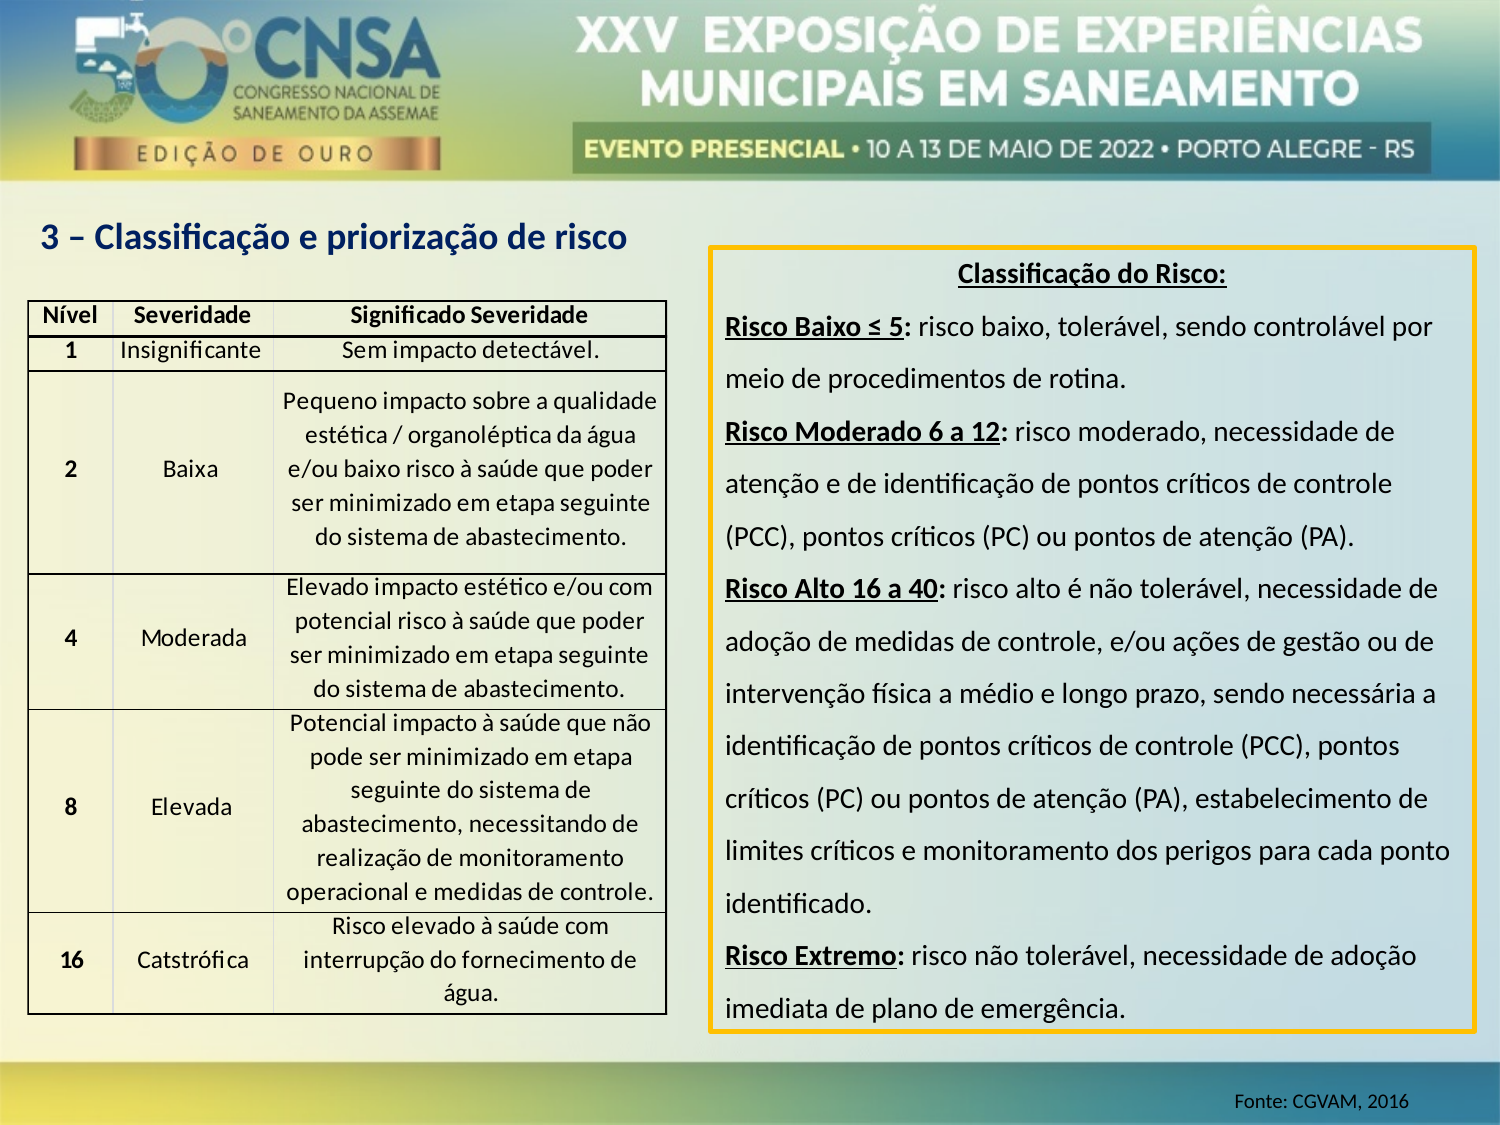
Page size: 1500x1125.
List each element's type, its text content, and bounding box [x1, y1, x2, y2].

picture [27, 300, 669, 1017]
text_box Classificação do Risco: Risco Baixo ≤ 5: risco baixo, tolerável, sendo controlável por meio de procedimentos de rotina. Risco Moderado 6 a 12: risco moderado, necessidade de atenção e de identificação de pontos críticos de controle (PCC), pontos críticos (PC) ou pontos de atenção (PA). Risco Alto 16 a 40: risco alto é não tolerável, necessidade de adoção de medidas de controle, e/ou ações de gestão ou de intervenção física a médio e longo prazo, sendo necessária a identificação de pontos críticos de controle (PCC), pontos críticos (PC) ou pontos de atenção (PA), estabelecimento de limites críticos e monitoramento dos perigos para cada ponto identificado. Risco Extremo: risco não tolerável, necessidade de adoção imediata de plano de emergência. [710, 247, 1475, 1032]
text_box 3 – Classificação e priorização de risco [25, 204, 1203, 265]
text_box Fonte: CGVAM, 2016 [1219, 1079, 1466, 1120]
